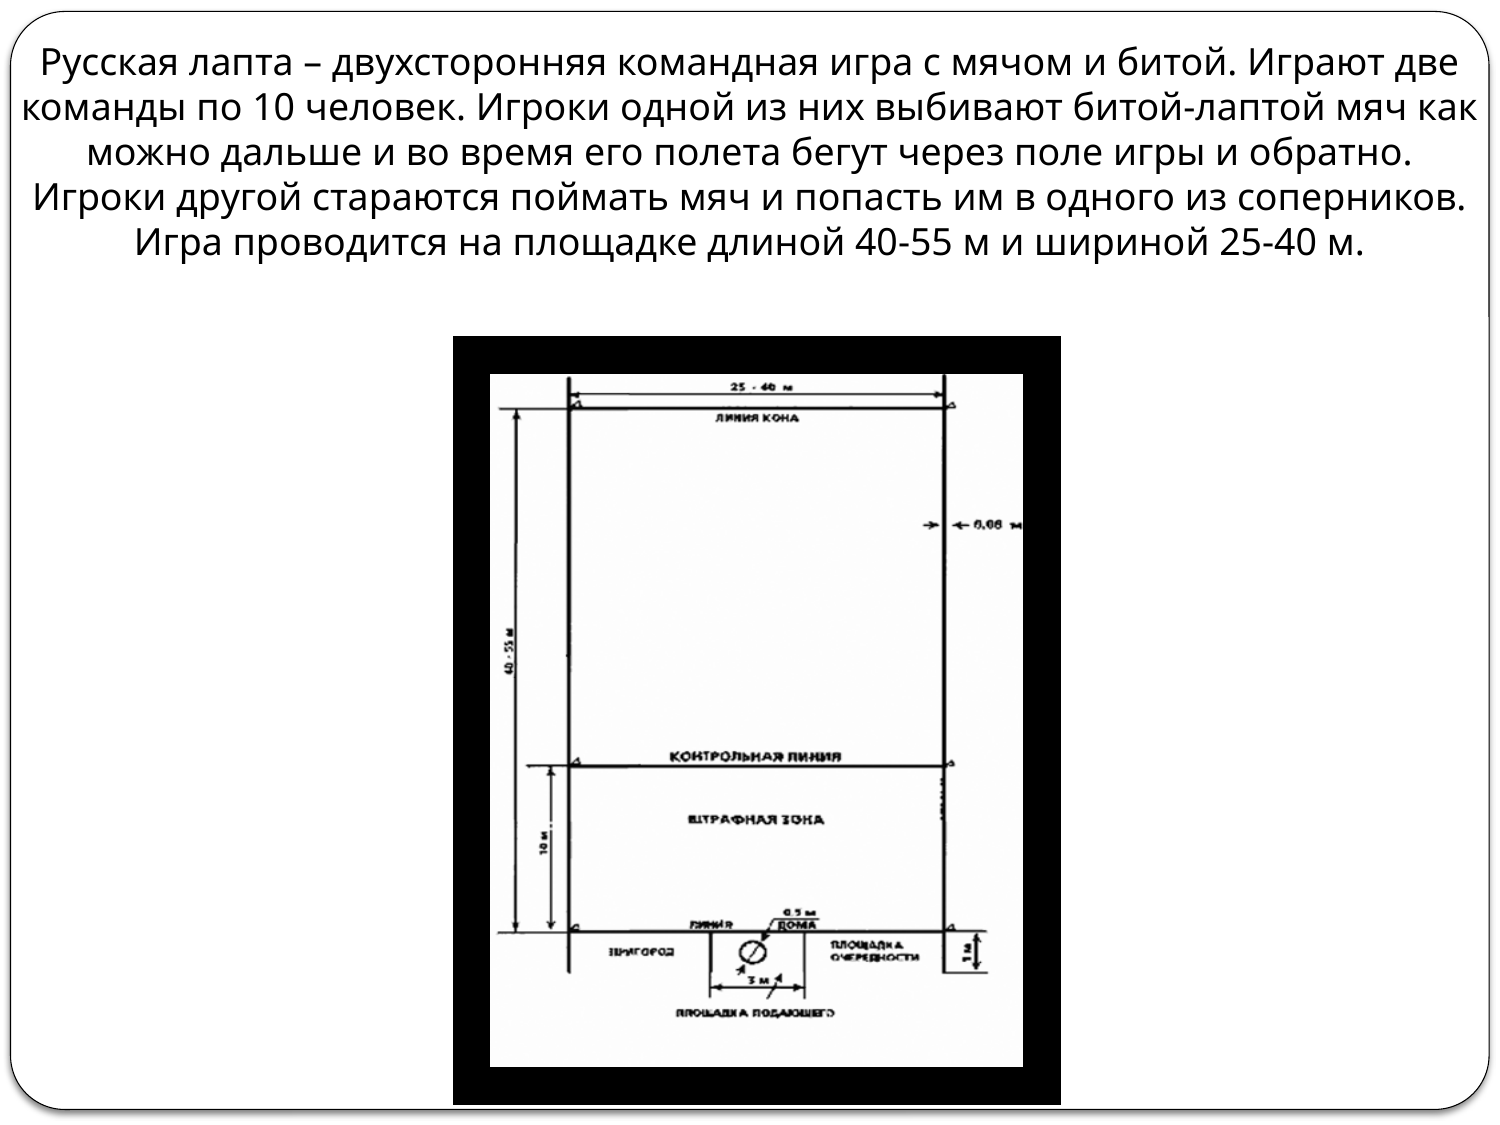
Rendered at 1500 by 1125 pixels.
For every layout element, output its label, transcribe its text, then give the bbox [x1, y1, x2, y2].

text_box Русская лапта – двухсторонняя командная игра с мячом и битой. Играют две команды по 10 человек. Игроки одной из них выбивают битой-лаптой мяч как можно дальше и во время его полета бегут через поле игры и обратно. Игроки другой стараются поймать мяч и попасть им в одного из соперников. Игра проводится на площадке длиной 40-55 м и шириной 25-40 м. [0, 30, 1500, 271]
picture [489, 373, 1024, 1068]
